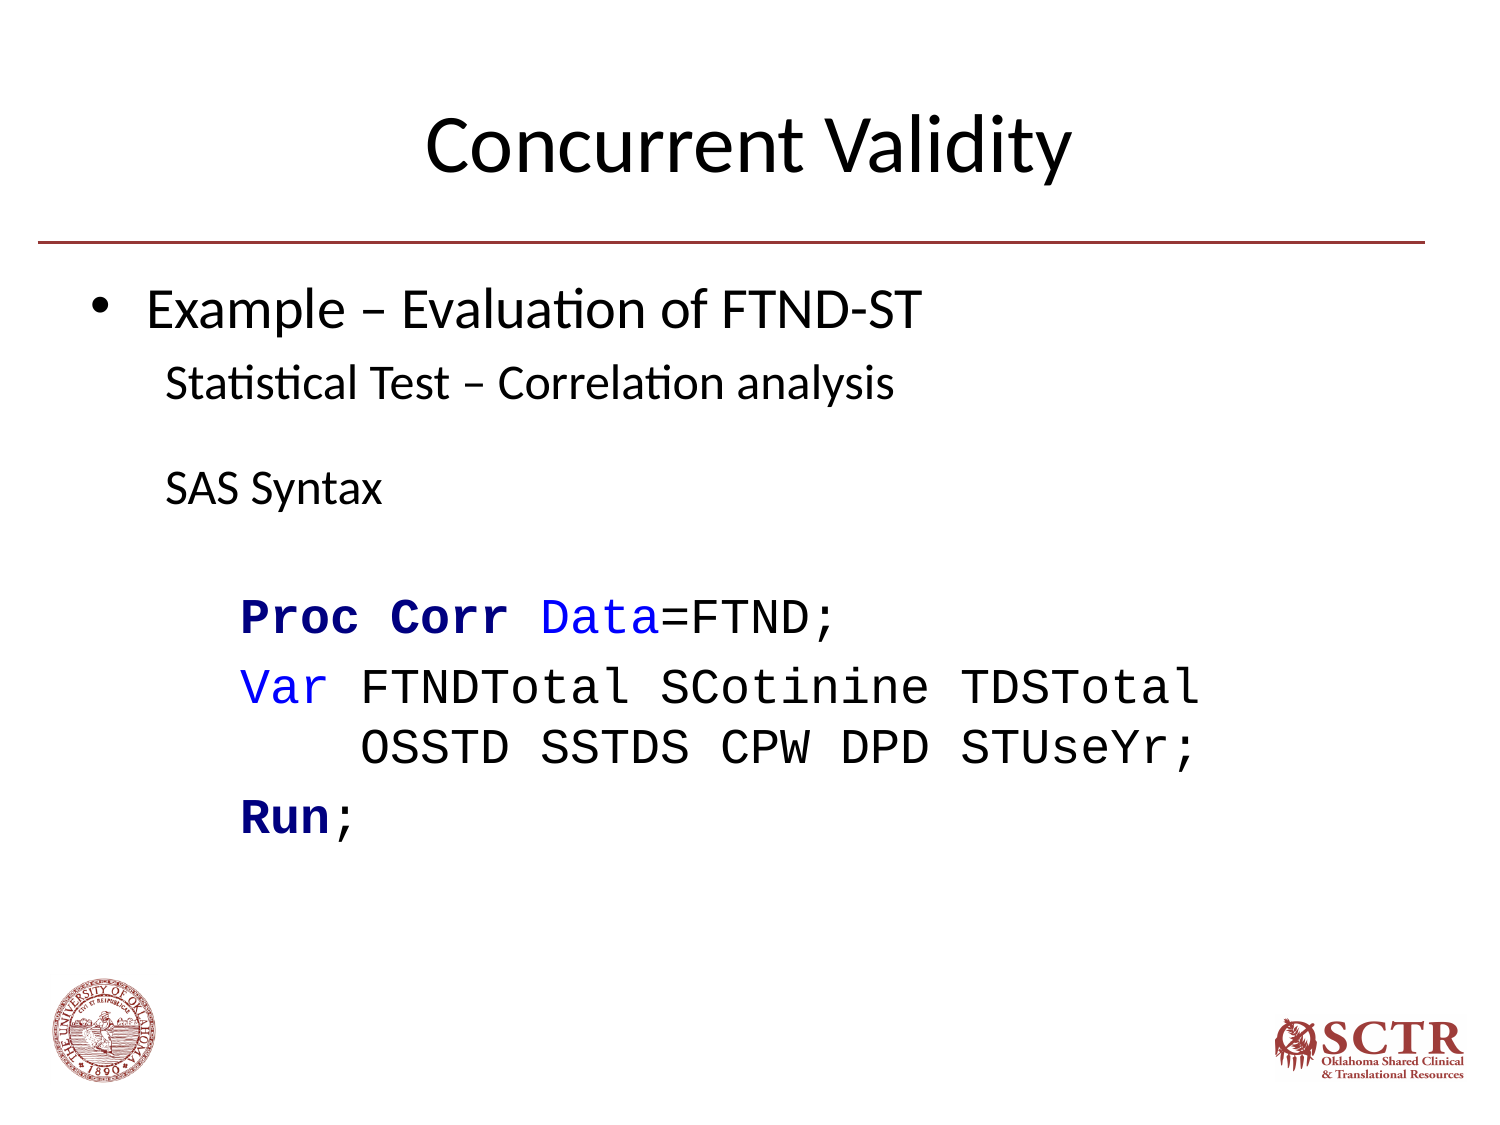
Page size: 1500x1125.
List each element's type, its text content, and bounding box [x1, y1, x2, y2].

list Example – Evaluation of FTND-ST Statistical Test – Correlation analysis SAS Syntax Proc Corr Data=FTND; Var FTNDTotal SCotinine TDSTotal OSSTD SSTDS CPW DPD STUseYr; Run; [75, 262, 1425, 1005]
title Concurrent Validity [75, 45, 1425, 233]
picture [50, 974, 158, 1085]
